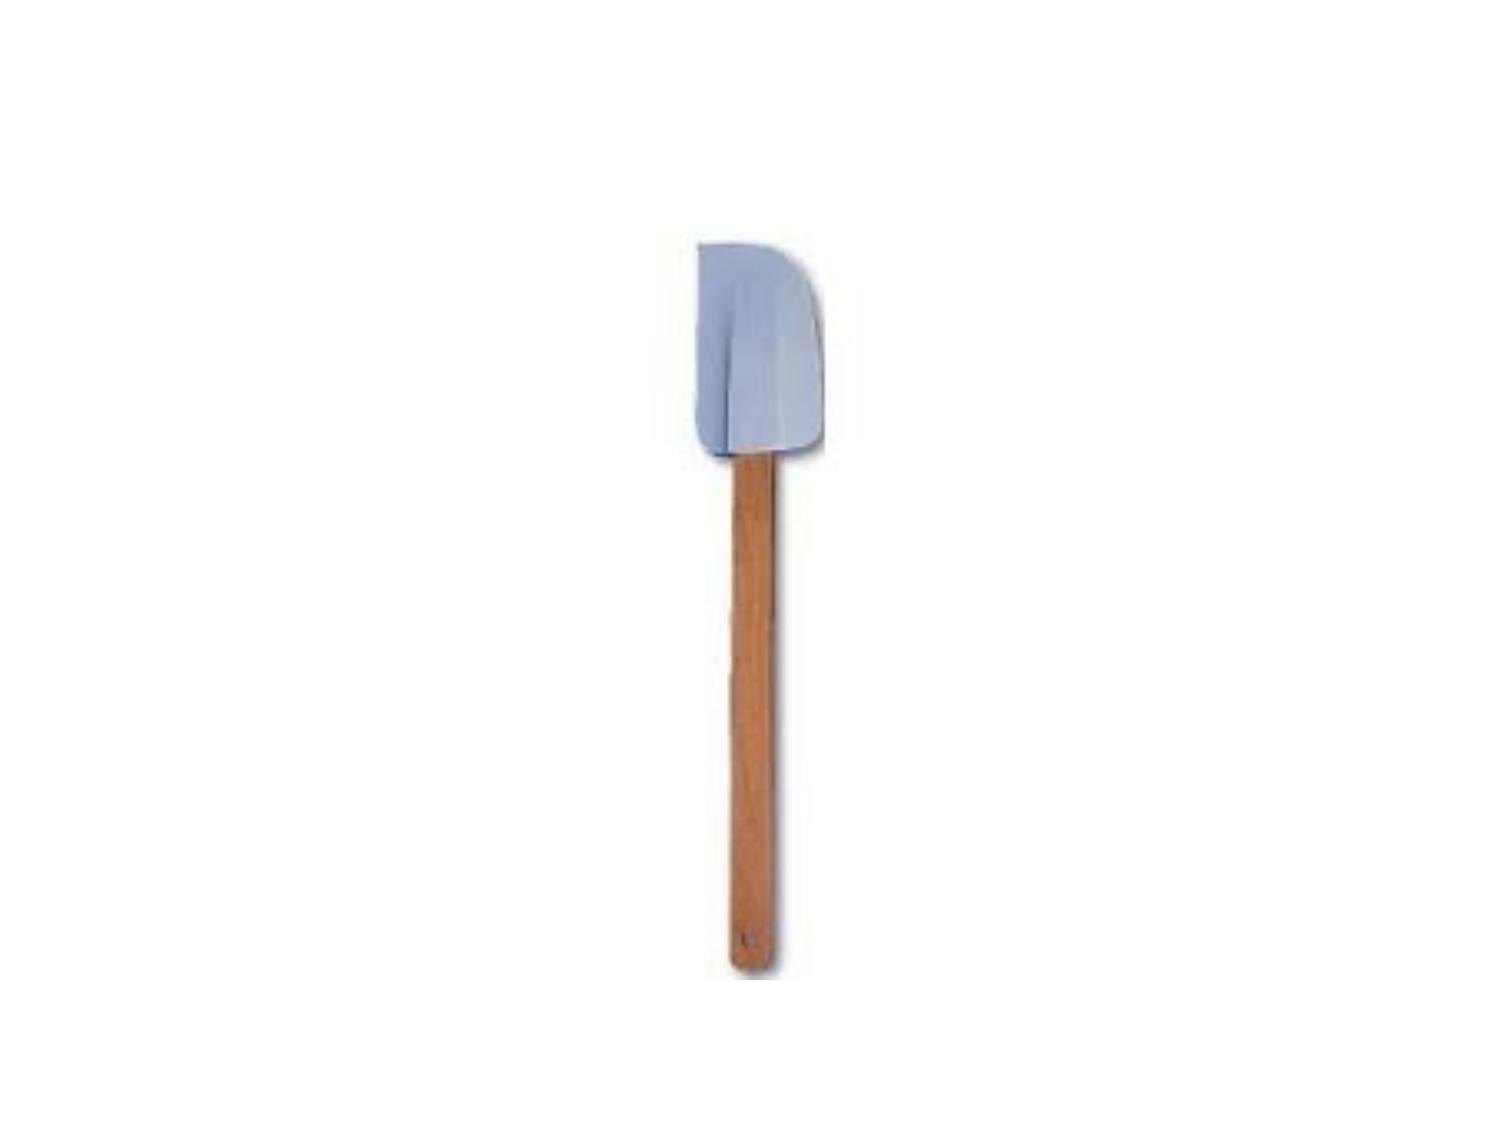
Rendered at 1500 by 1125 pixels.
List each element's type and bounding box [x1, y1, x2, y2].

picture [387, 232, 1135, 980]
